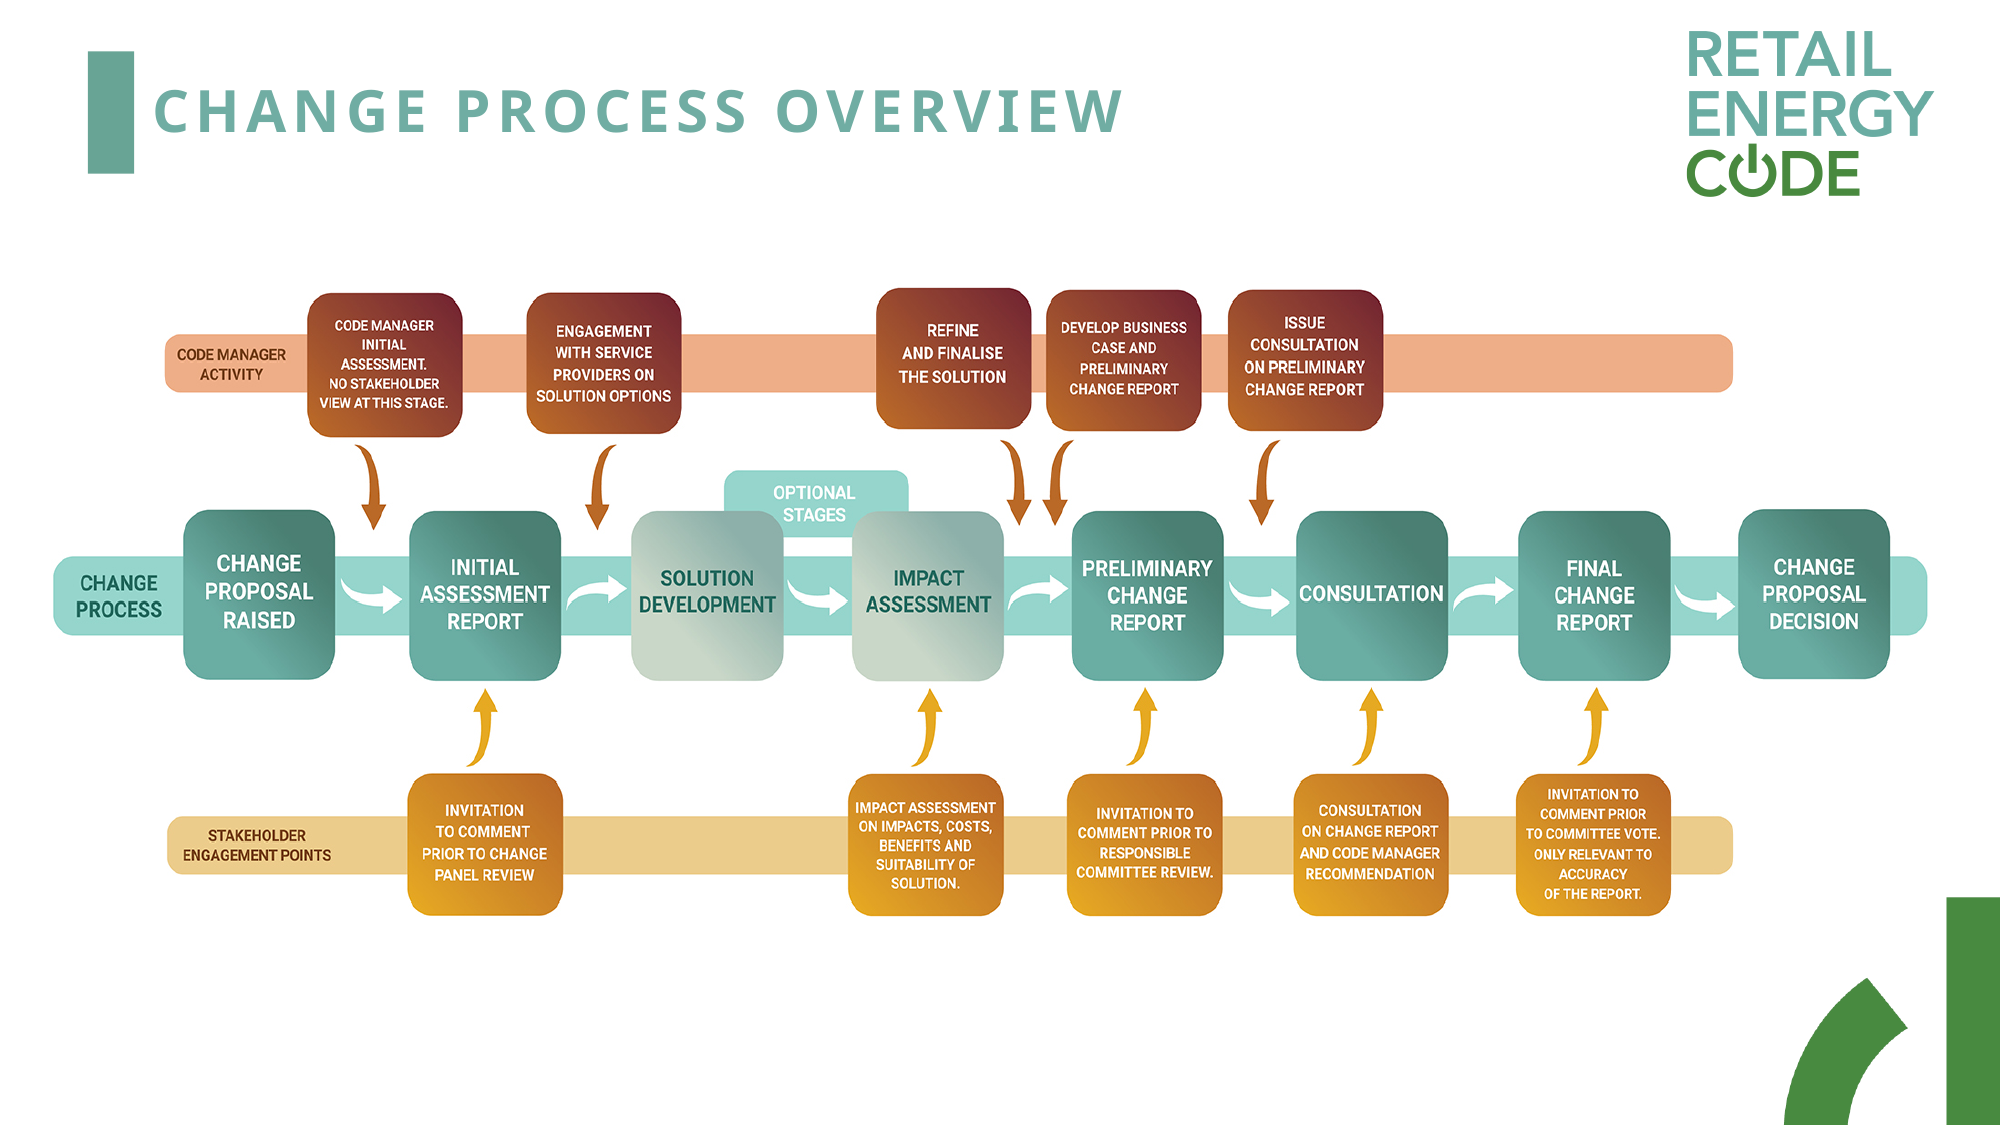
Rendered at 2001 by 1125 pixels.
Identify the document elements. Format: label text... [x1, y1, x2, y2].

title Change Process Overview [137, 59, 1661, 169]
picture [48, 253, 2000, 1125]
picture [1685, 27, 1936, 201]
